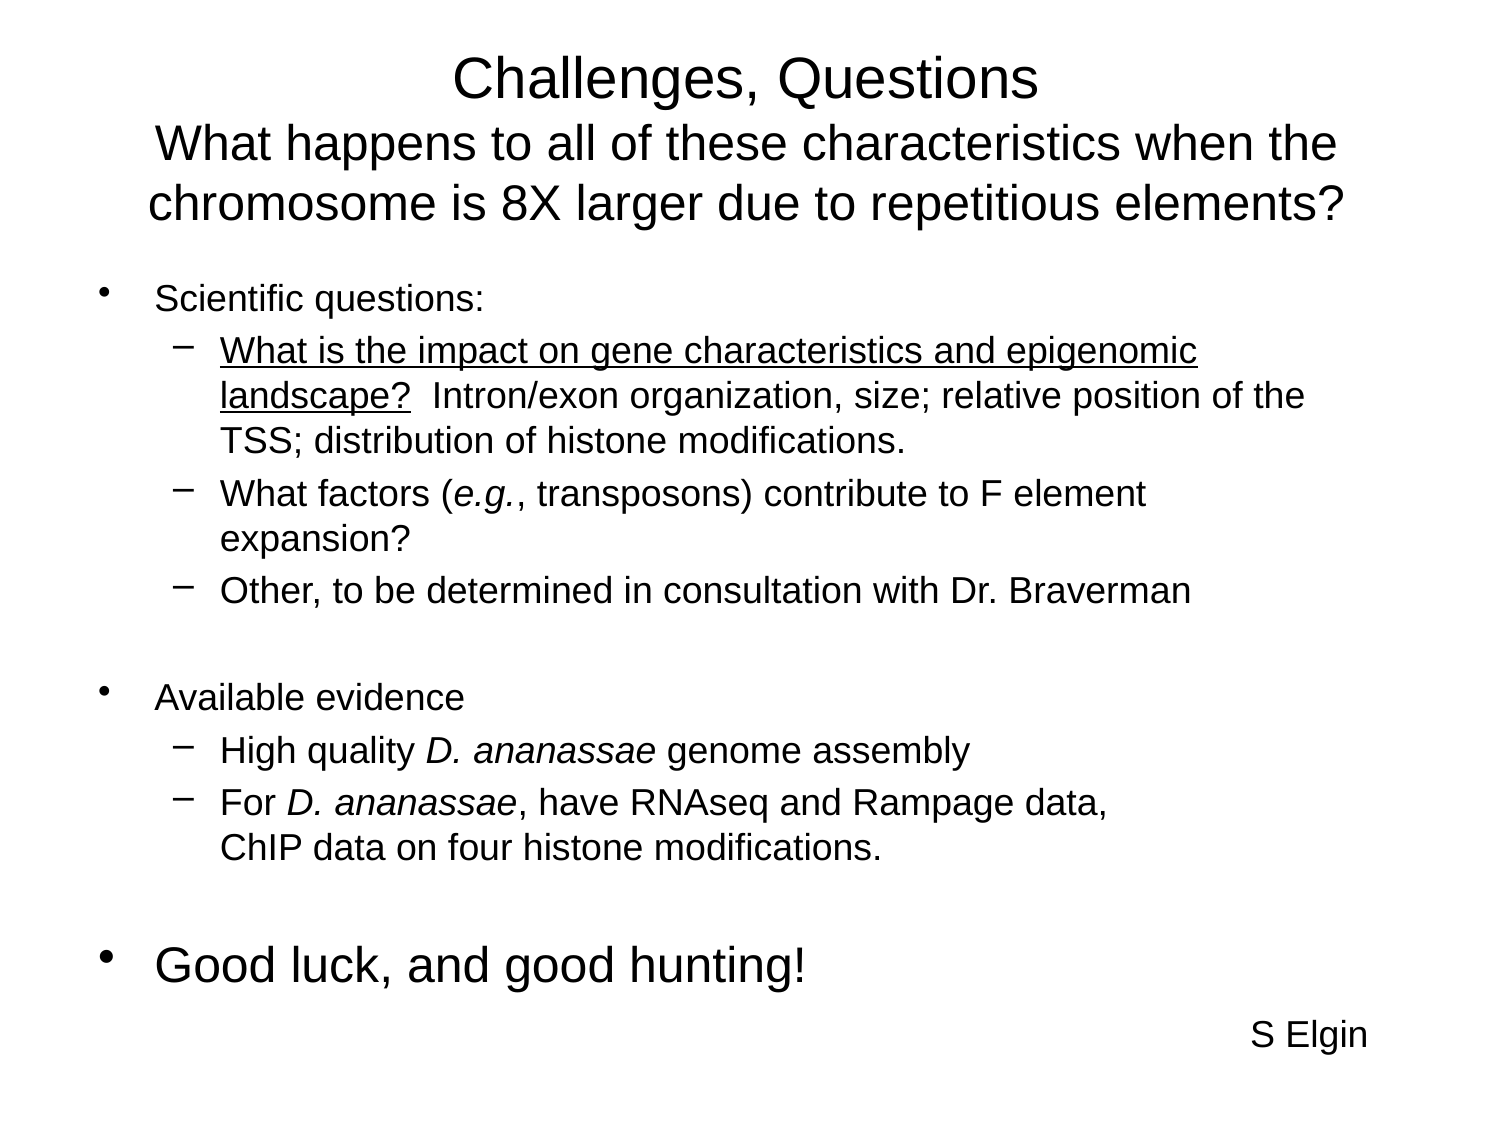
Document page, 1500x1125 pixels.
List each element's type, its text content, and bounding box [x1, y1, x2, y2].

text_box S Elgin [1235, 1002, 1384, 1063]
list Scientific questions: What is the impact on gene characteristics and epigenomic landscape? Intron/exon organization, size; relative position of the TSS; distribution of histone modifications. What factors (e.g., transposons) contribute to F element expansion? Other, to be determined in consultation with Dr. Braverman Available evidence High quality D. ananassae genome assembly For D. ananassae, have RNAseq and Rampage data, ChIP data on four histone modifications. Good luck, and good hunting! [83, 266, 1359, 942]
title Challenges, Questions What happens to all of these characteristics when the chromosome is 8X larger due to repetitious elements? [109, 41, 1385, 230]
